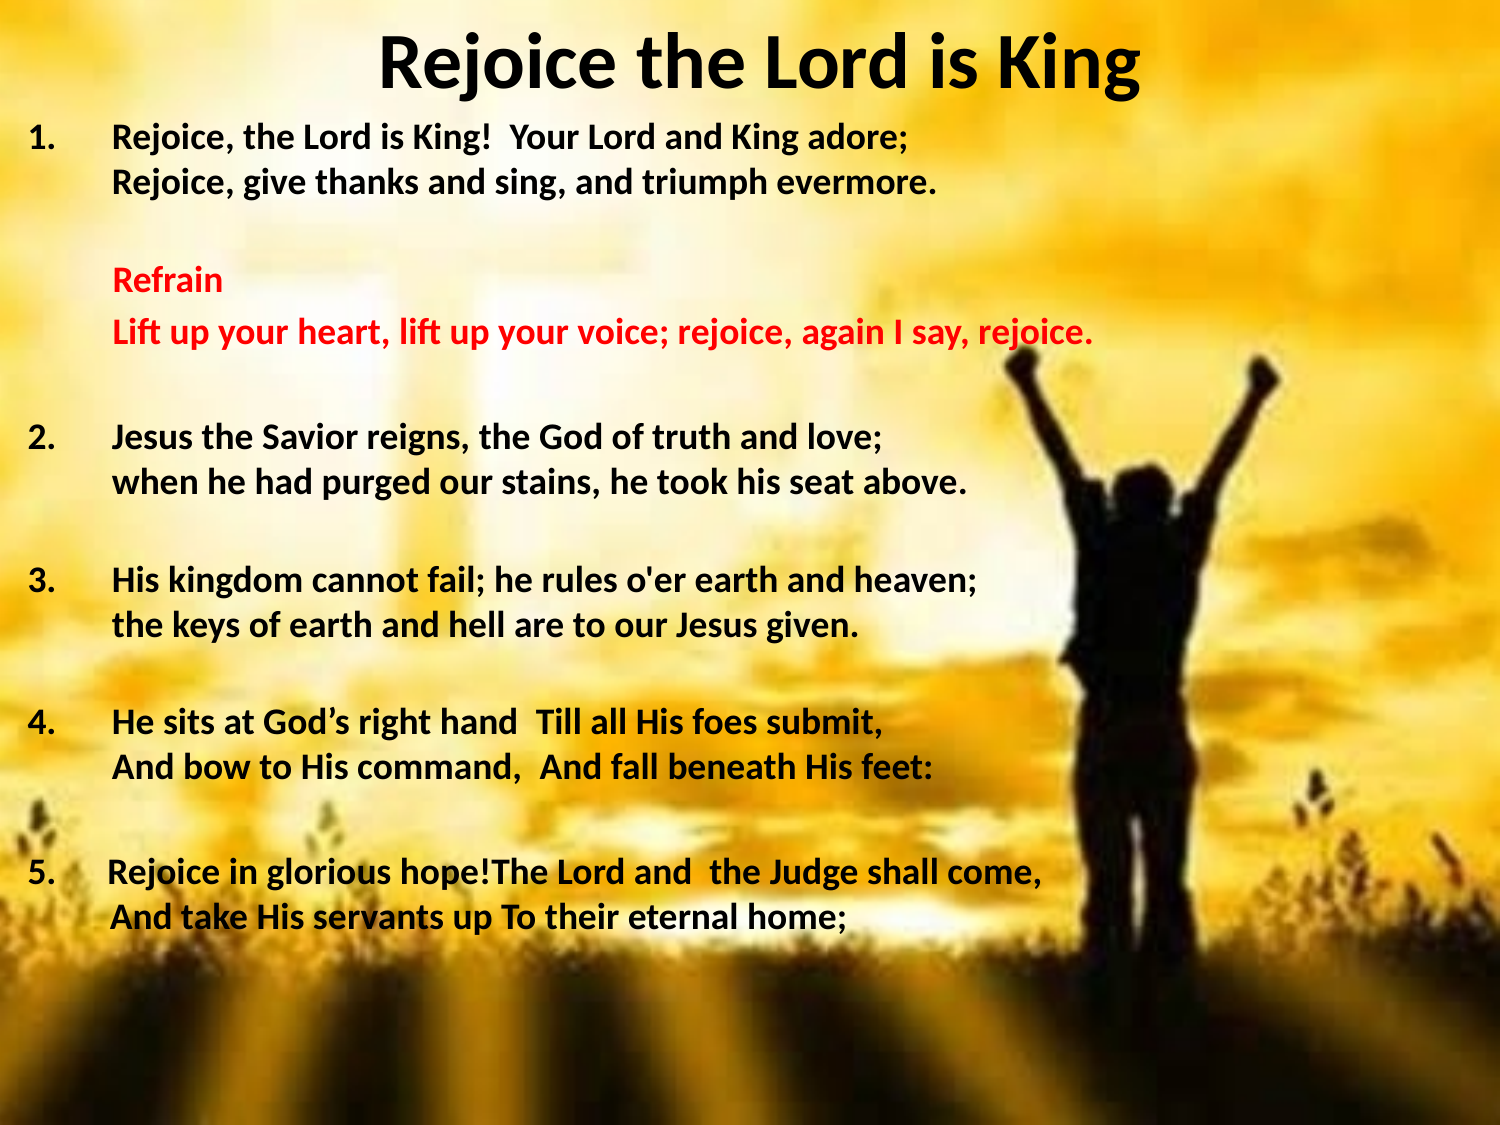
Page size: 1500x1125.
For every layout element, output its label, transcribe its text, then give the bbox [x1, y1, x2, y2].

picture [0, 0, 1500, 1125]
subtitle Rejoice, the Lord is King! Your Lord and King adore; Rejoice, give thanks and sing, and triumph evermore. Refrain Lift up your heart, lift up your voice; rejoice, again I say, rejoice. Jesus the Savior reigns, the God of truth and love; when he had purged our stains, he took his seat above. His kingdom cannot fail; he rules o'er earth and heaven; the keys of earth and hell are to our Jesus given. He sits at God’s right hand Till all His foes submit, And bow to His command, And fall beneath His feet: 5. Rejoice in glorious hope!The Lord and the Judge shall come, And take His servants up To their eternal home; [12, 104, 1125, 955]
title Rejoice the Lord is King [350, 0, 1188, 113]
